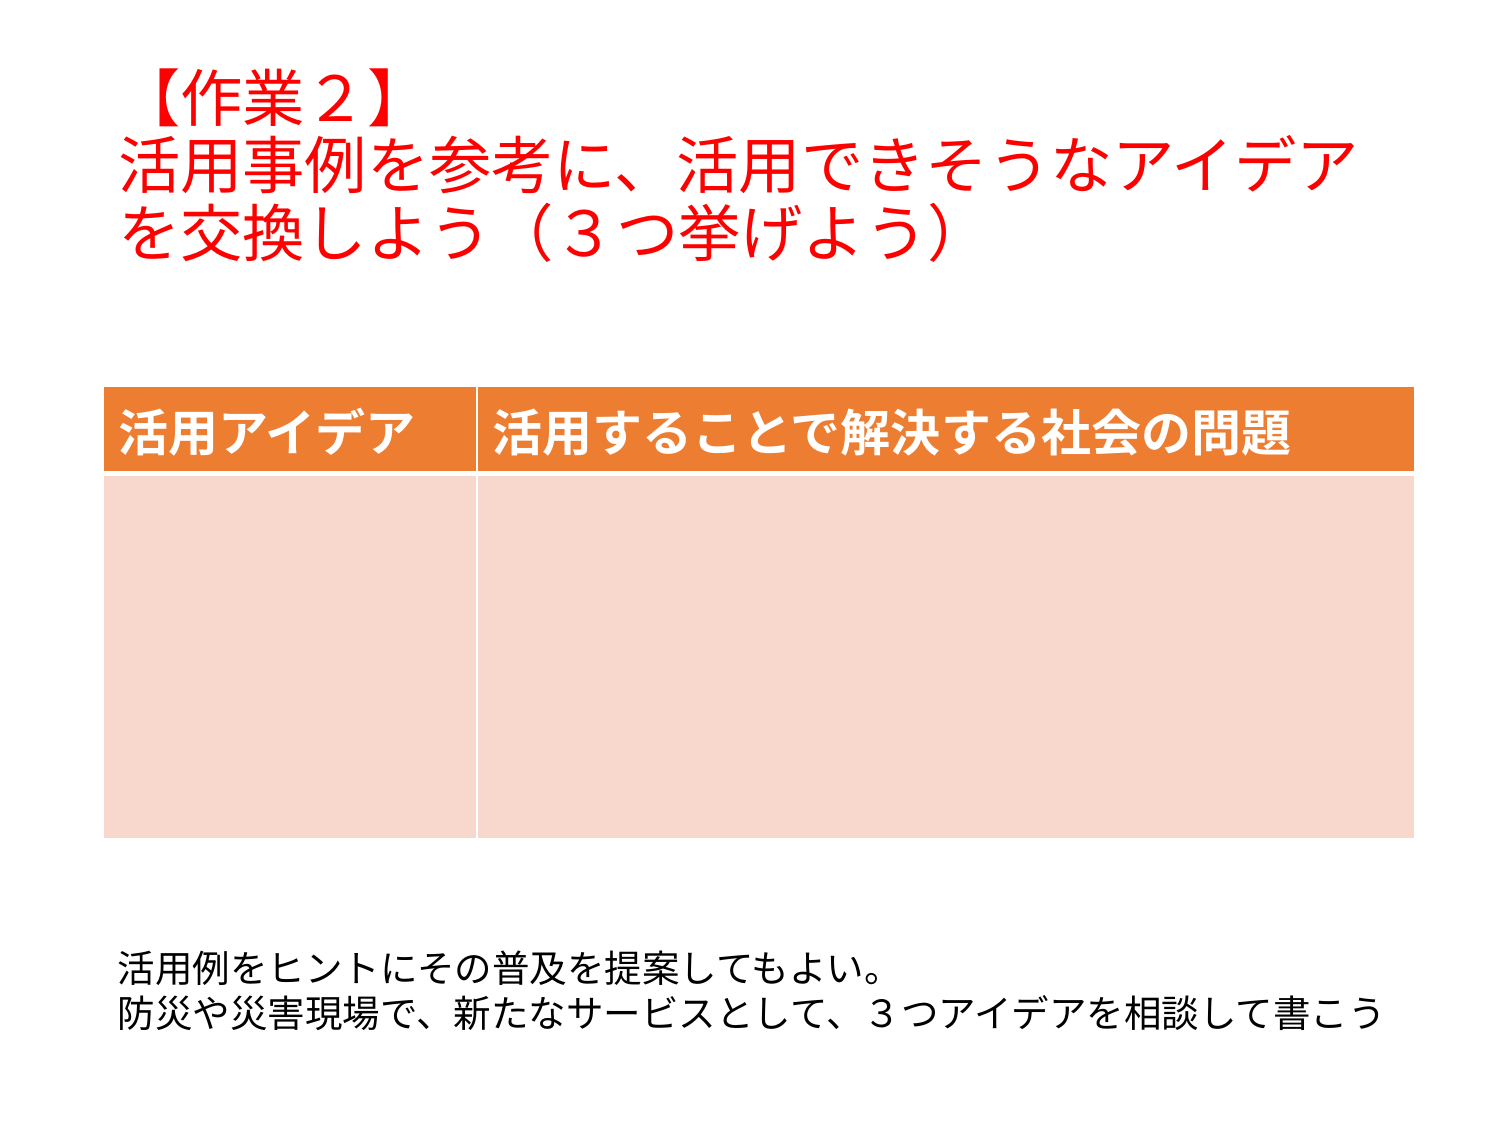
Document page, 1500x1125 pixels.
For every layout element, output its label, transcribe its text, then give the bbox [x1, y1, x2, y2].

table_cell [478, 476, 1414, 838]
title 【作業２】 活用事例を参考に、活用できそうなアイデアを交換しよう（３つ挙げよう） [103, 59, 1397, 278]
text_box 活用例をヒントにその普及を提案してもよい。 防災や災害現場で、新たなサービスとして、３つアイデアを相談して書こう [103, 937, 1415, 1043]
table_header 活用することで解決する社会の問題 [478, 387, 1414, 471]
table_cell [104, 476, 476, 838]
table_header 活用アイデア [104, 387, 476, 471]
